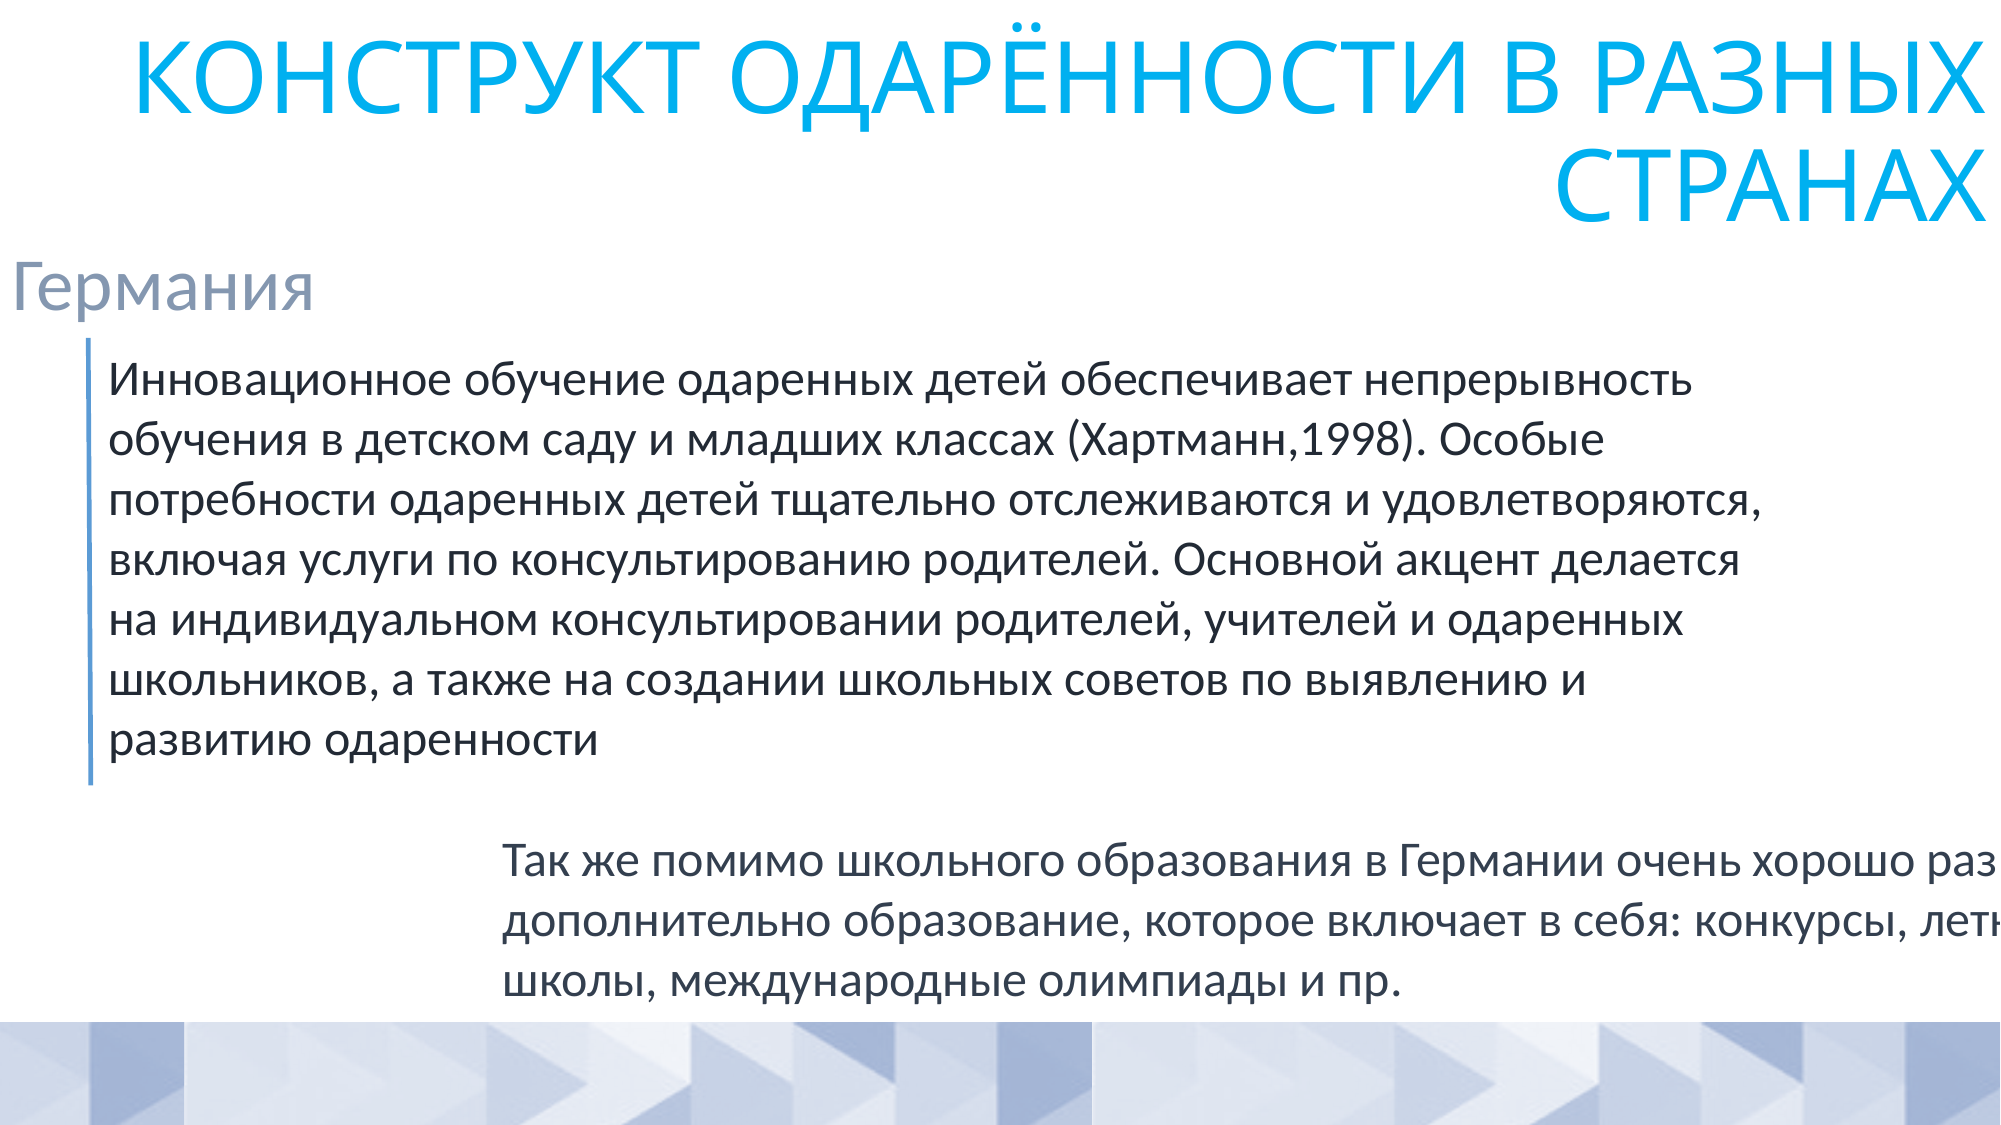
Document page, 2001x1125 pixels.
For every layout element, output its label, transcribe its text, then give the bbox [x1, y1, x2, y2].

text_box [0, 1022, 2000, 1125]
title КОНСТРУКТ ОДАРЁННОСТИ В РАЗНЫХ СТРАНАХ [0, 0, 2000, 350]
text_box Германия [0, 211, 1490, 337]
text_box Инновационное обучение одаренных детей обеспечивает непрерывность обучения в детском саду и младших классах (Хартманн,1998). Особые потребности одаренных детей тщательно отслеживаются и удовлетворяются, включая услуги по консультированию родителей. Основной акцент делается на индивидуальном консультировании родителей, учителей и одаренных школьников, а также на создании школьных советов по выявлению и развитию одаренности [93, 337, 1813, 773]
text_box Так же помимо школьного образования в Германии очень хорошо развито дополнительно образование, которое включает в себя: конкурсы, летние школы, международные олимпиады и пр. [487, 818, 2000, 1014]
